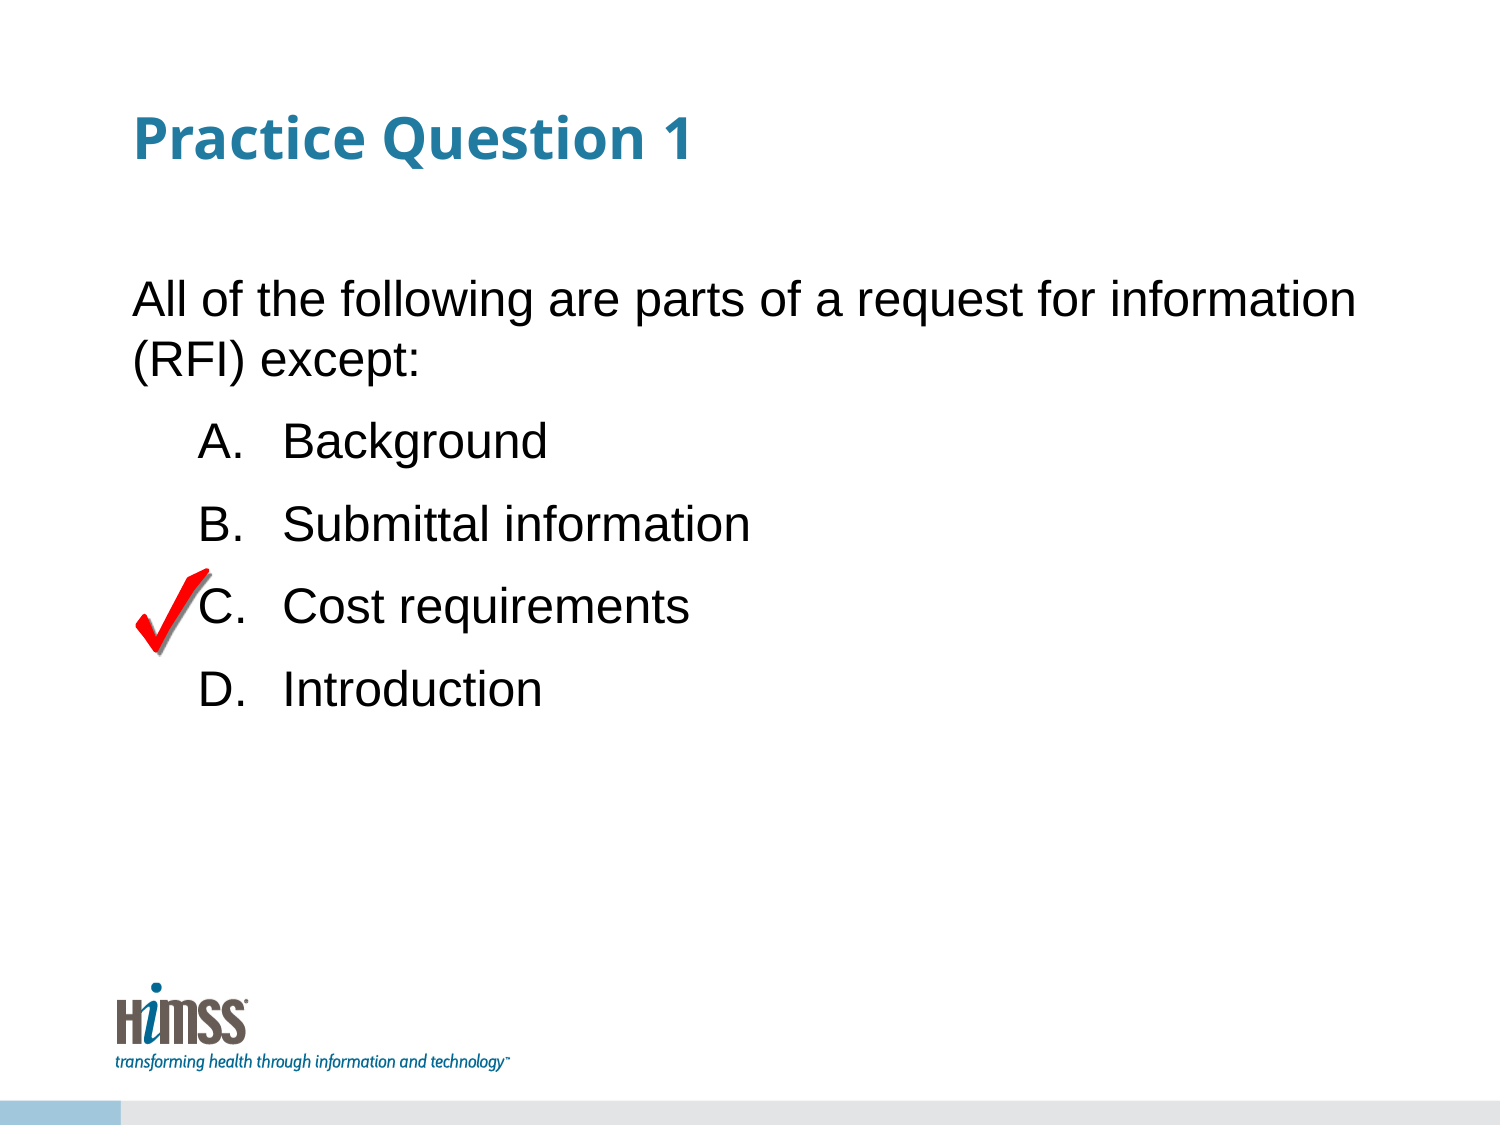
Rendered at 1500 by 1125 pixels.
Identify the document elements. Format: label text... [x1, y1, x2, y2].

title Practice Question 1 [117, 93, 1425, 226]
picture [0, 0, 1500, 1125]
text_box [137, 570, 208, 651]
list All of the following are parts of a request for information (RFI) except: Background Submittal information Cost requirements Introduction [117, 259, 1425, 830]
